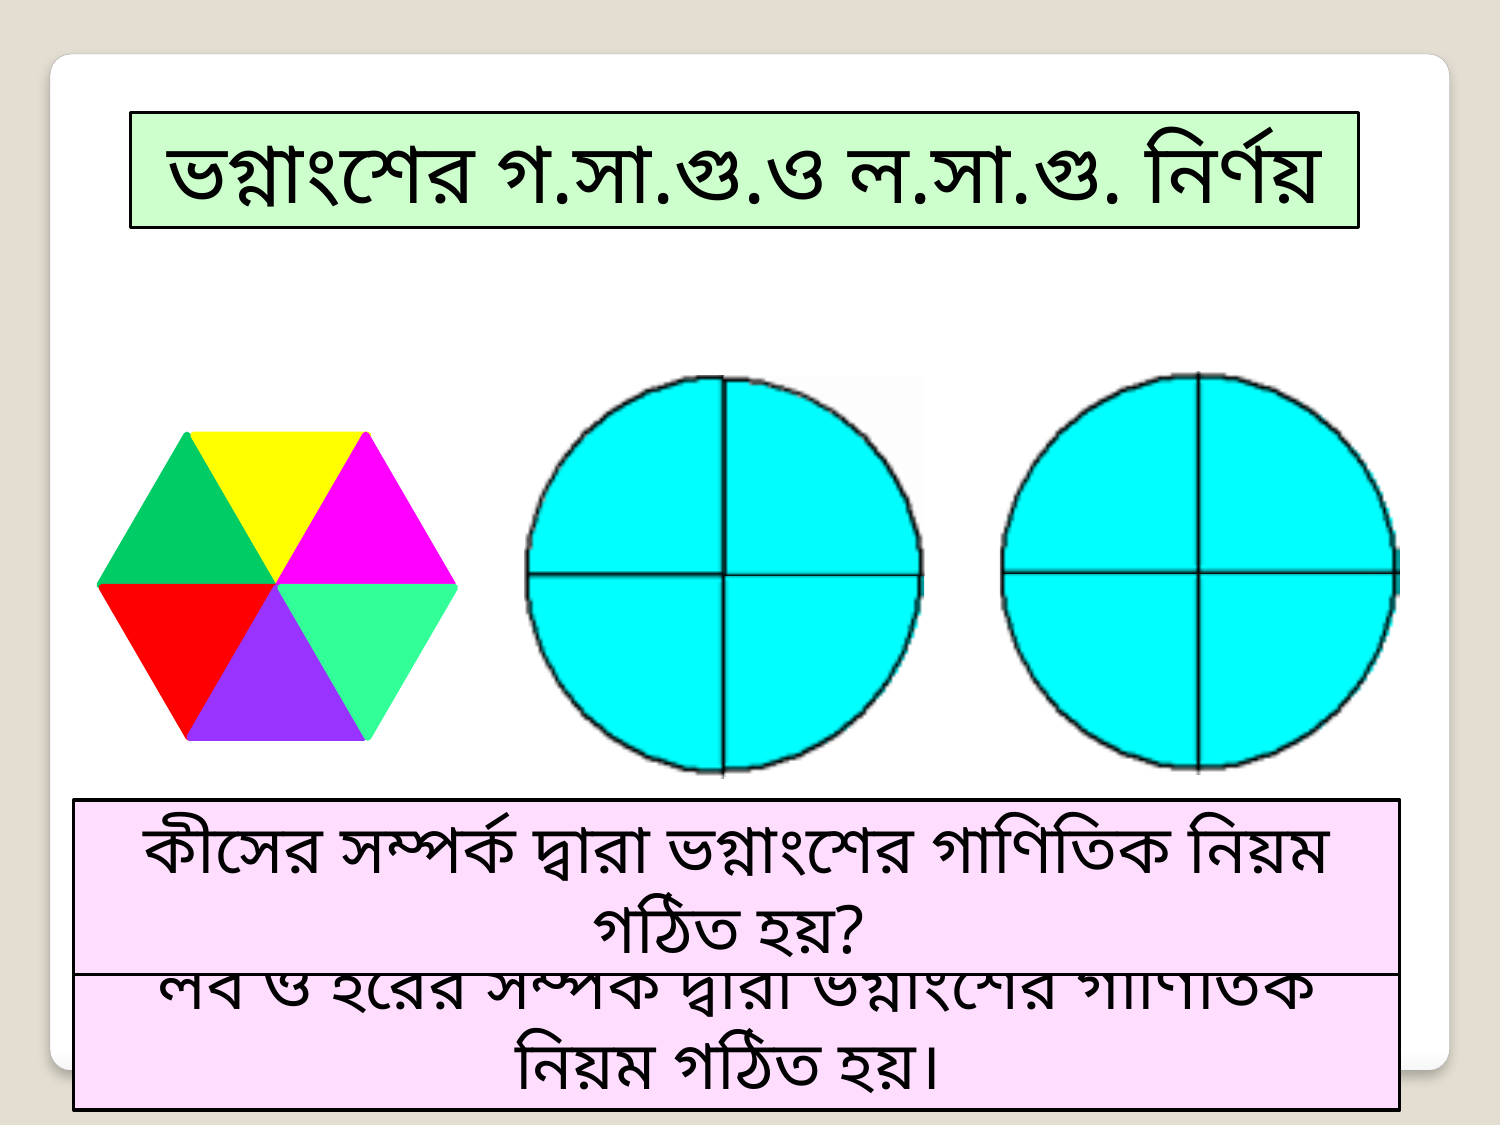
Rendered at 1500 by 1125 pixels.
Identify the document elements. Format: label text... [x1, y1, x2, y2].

text_box [98, 583, 276, 740]
text_box [275, 431, 456, 584]
text_box [277, 583, 458, 741]
text_box [186, 583, 366, 741]
text_box [96, 431, 274, 588]
text_box ভগ্নাংশের গ.সা.গু.ও ল.সা.গু. নির্ণয় [130, 112, 1359, 228]
text_box লব ও হরের সম্পর্ক দ্বারা ভগ্নাংশের গাণিতিক নিয়ম গঠিত হয়। [73, 975, 1400, 1111]
text_box [190, 431, 362, 583]
text_box কীসের সম্পর্ক দ্বারা ভগ্নাংশের গাণিতিক নিয়ম গঠিত হয়? [73, 799, 1400, 975]
picture [999, 371, 1401, 776]
picture [523, 374, 925, 779]
